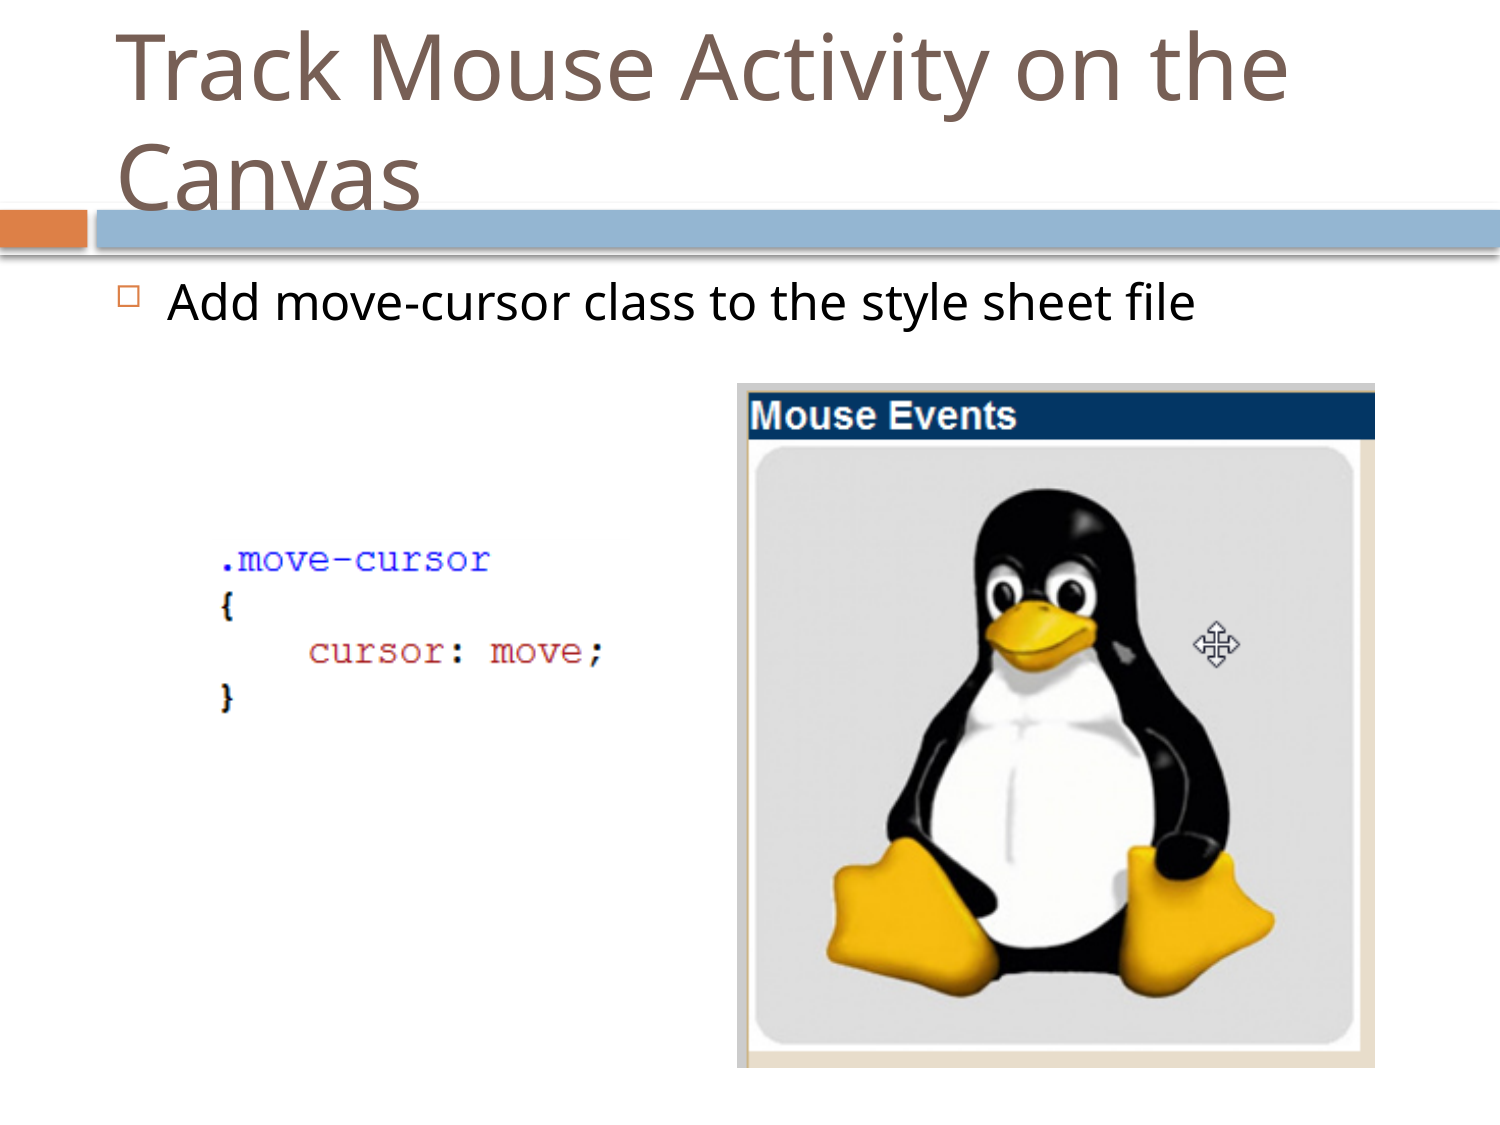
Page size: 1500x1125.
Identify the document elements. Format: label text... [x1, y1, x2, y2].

title Track Mouse Activity on the Canvas [100, 37, 1438, 200]
picture [212, 537, 630, 727]
list Add move-cursor class to the style sheet file [100, 262, 1438, 1000]
picture [737, 383, 1376, 1069]
